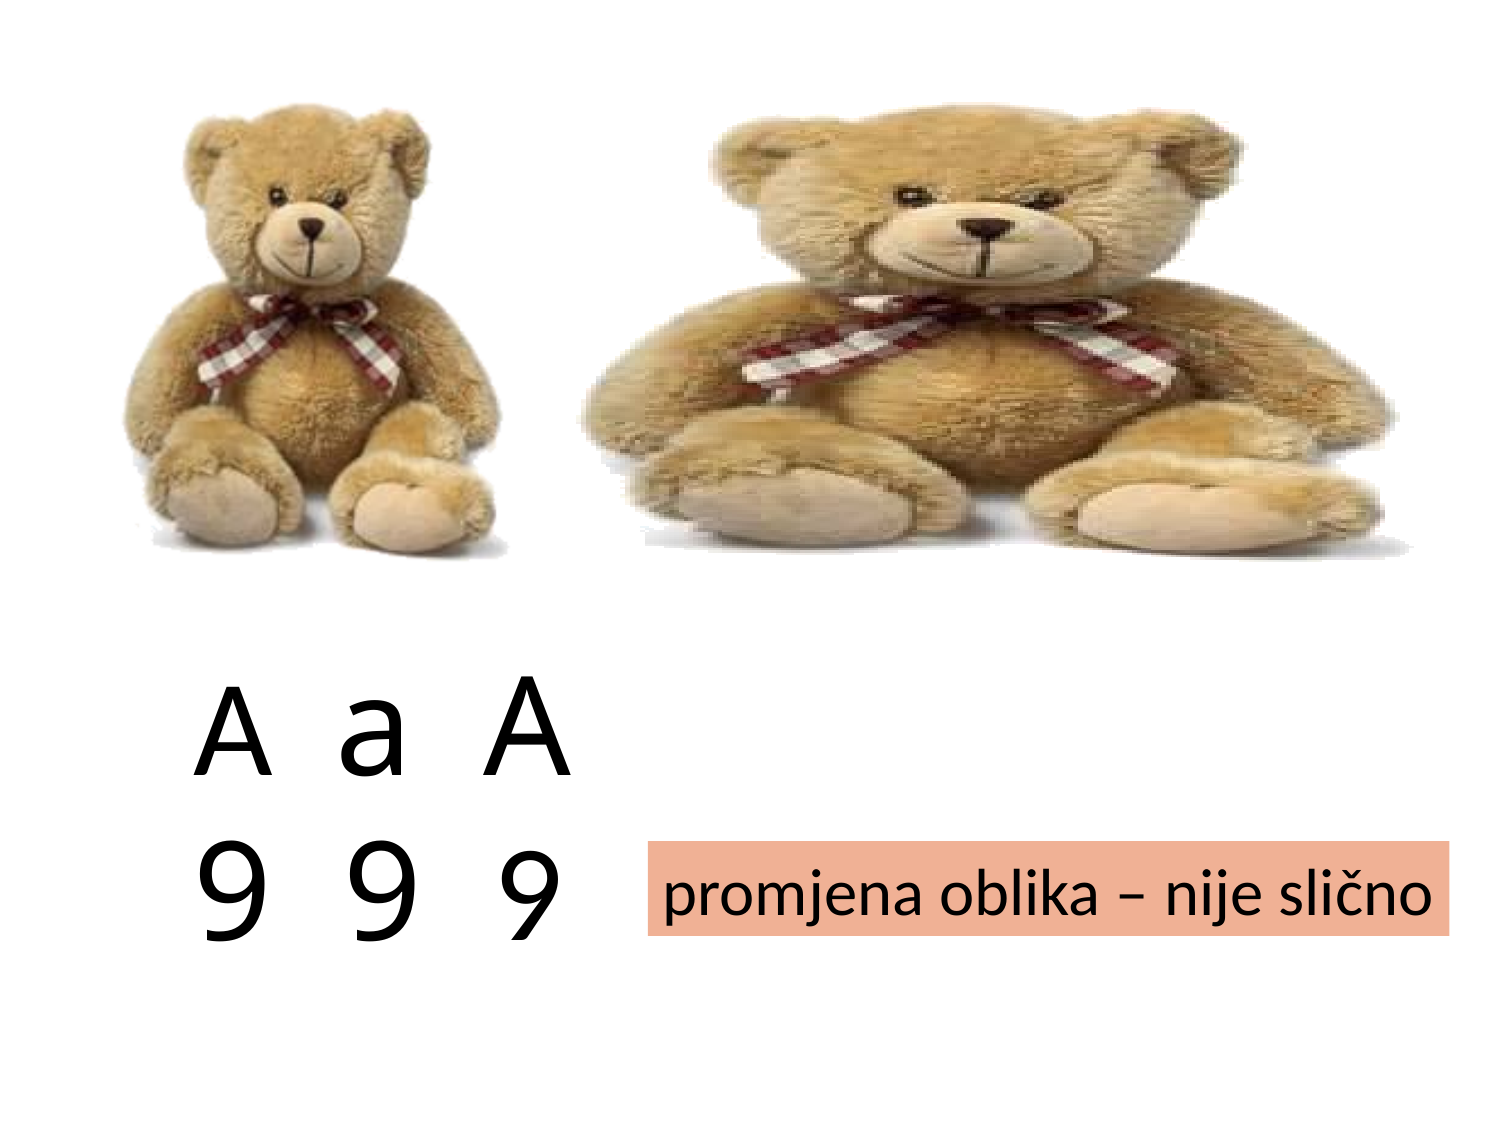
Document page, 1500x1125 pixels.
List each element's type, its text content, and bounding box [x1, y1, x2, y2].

text_box A a A 9 9 9 [178, 630, 587, 975]
picture [46, 69, 550, 573]
text_box promjena oblika – nije slično [647, 841, 1450, 936]
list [550, 69, 1500, 573]
